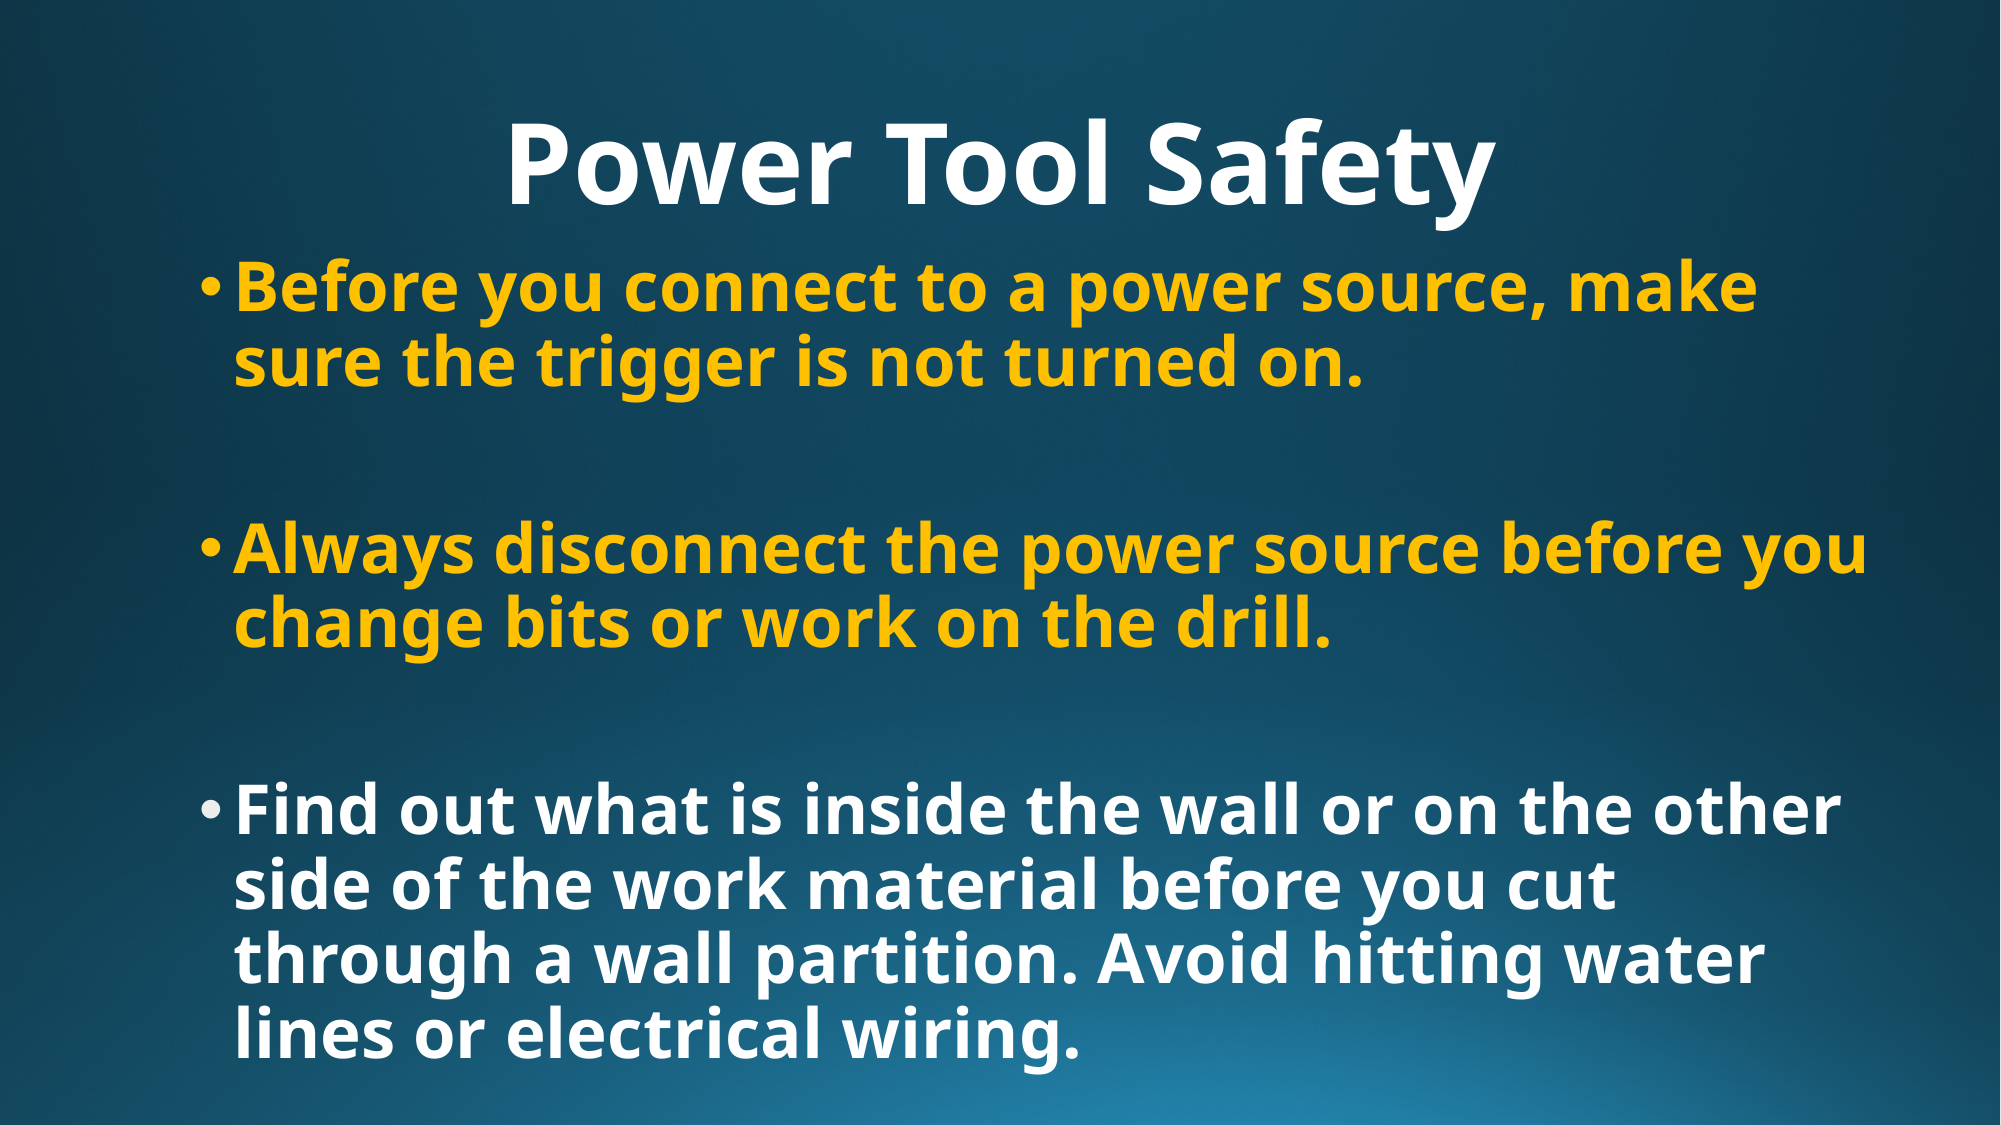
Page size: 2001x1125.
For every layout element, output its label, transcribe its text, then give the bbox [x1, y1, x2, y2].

title Power Tool Safety [137, 59, 1863, 278]
picture [0, 0, 2001, 1125]
list Before you connect to a power source, make sure the trigger is not turned on. Always disconnect the power source before you change bits or work on the drill. Find out what is inside the wall or on the other side of the work material before you cut through a wall partition. Avoid hitting water lines or electrical wiring. [183, 244, 1899, 1087]
